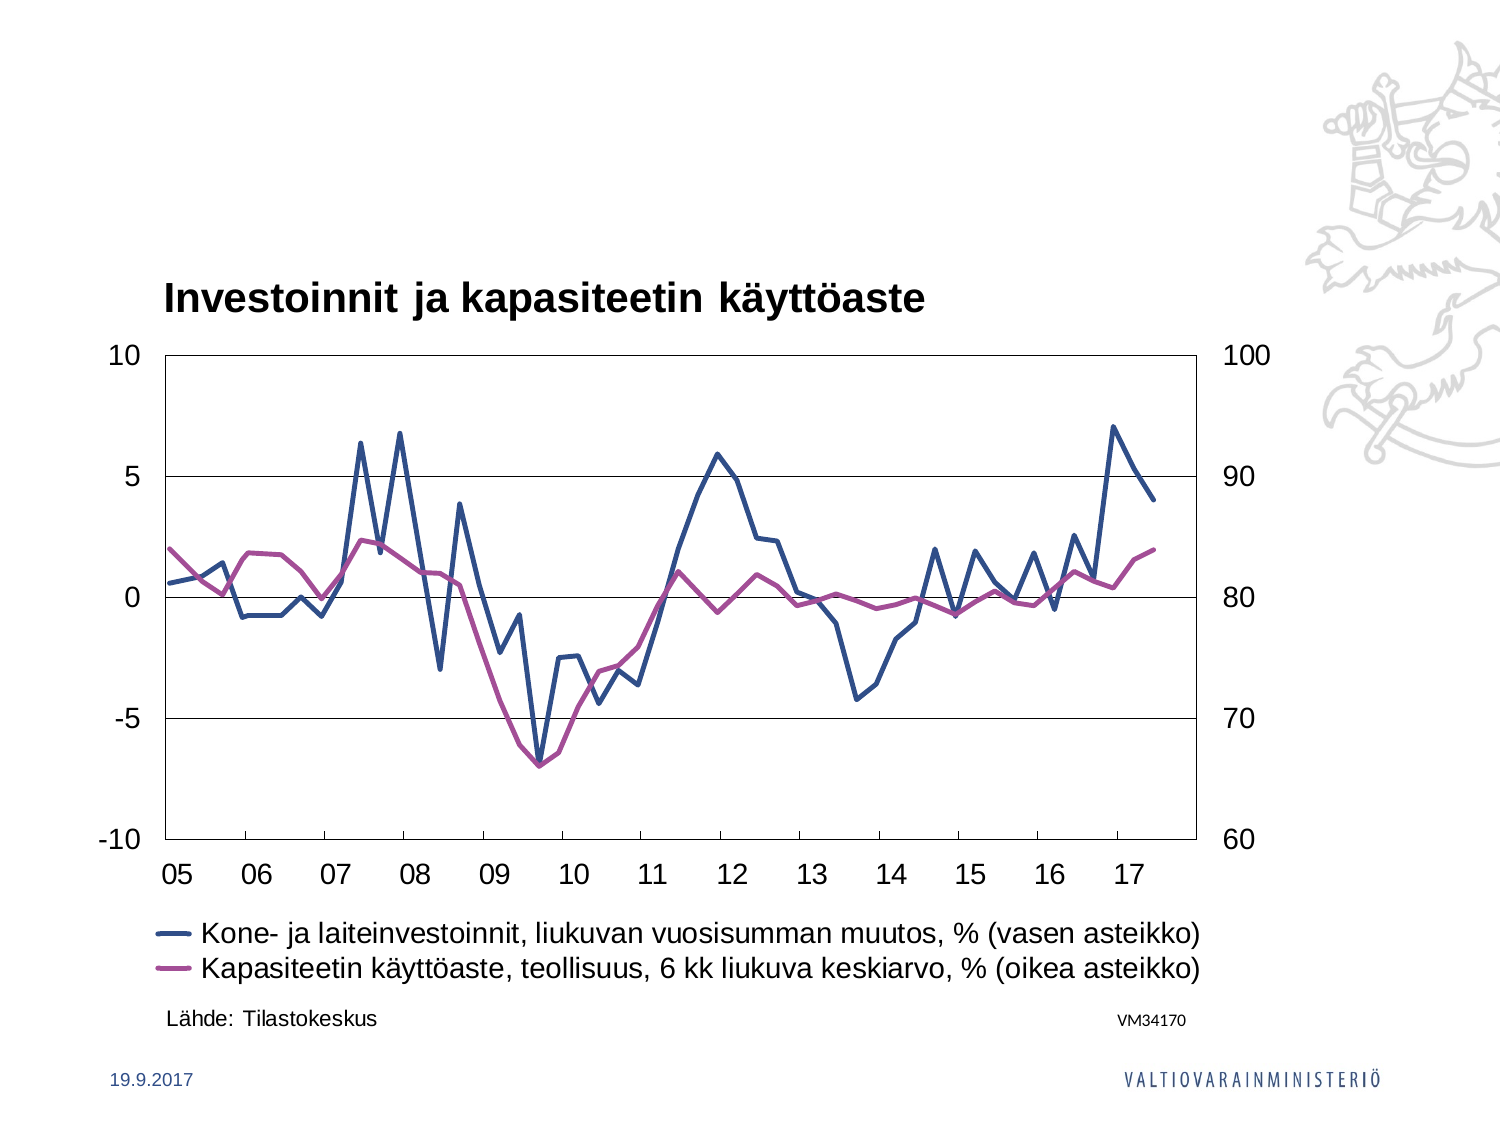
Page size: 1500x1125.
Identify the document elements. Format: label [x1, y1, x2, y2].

picture [1078, 1063, 1425, 1092]
slide_number [94, 1054, 255, 1103]
picture [75, 0, 1500, 1046]
